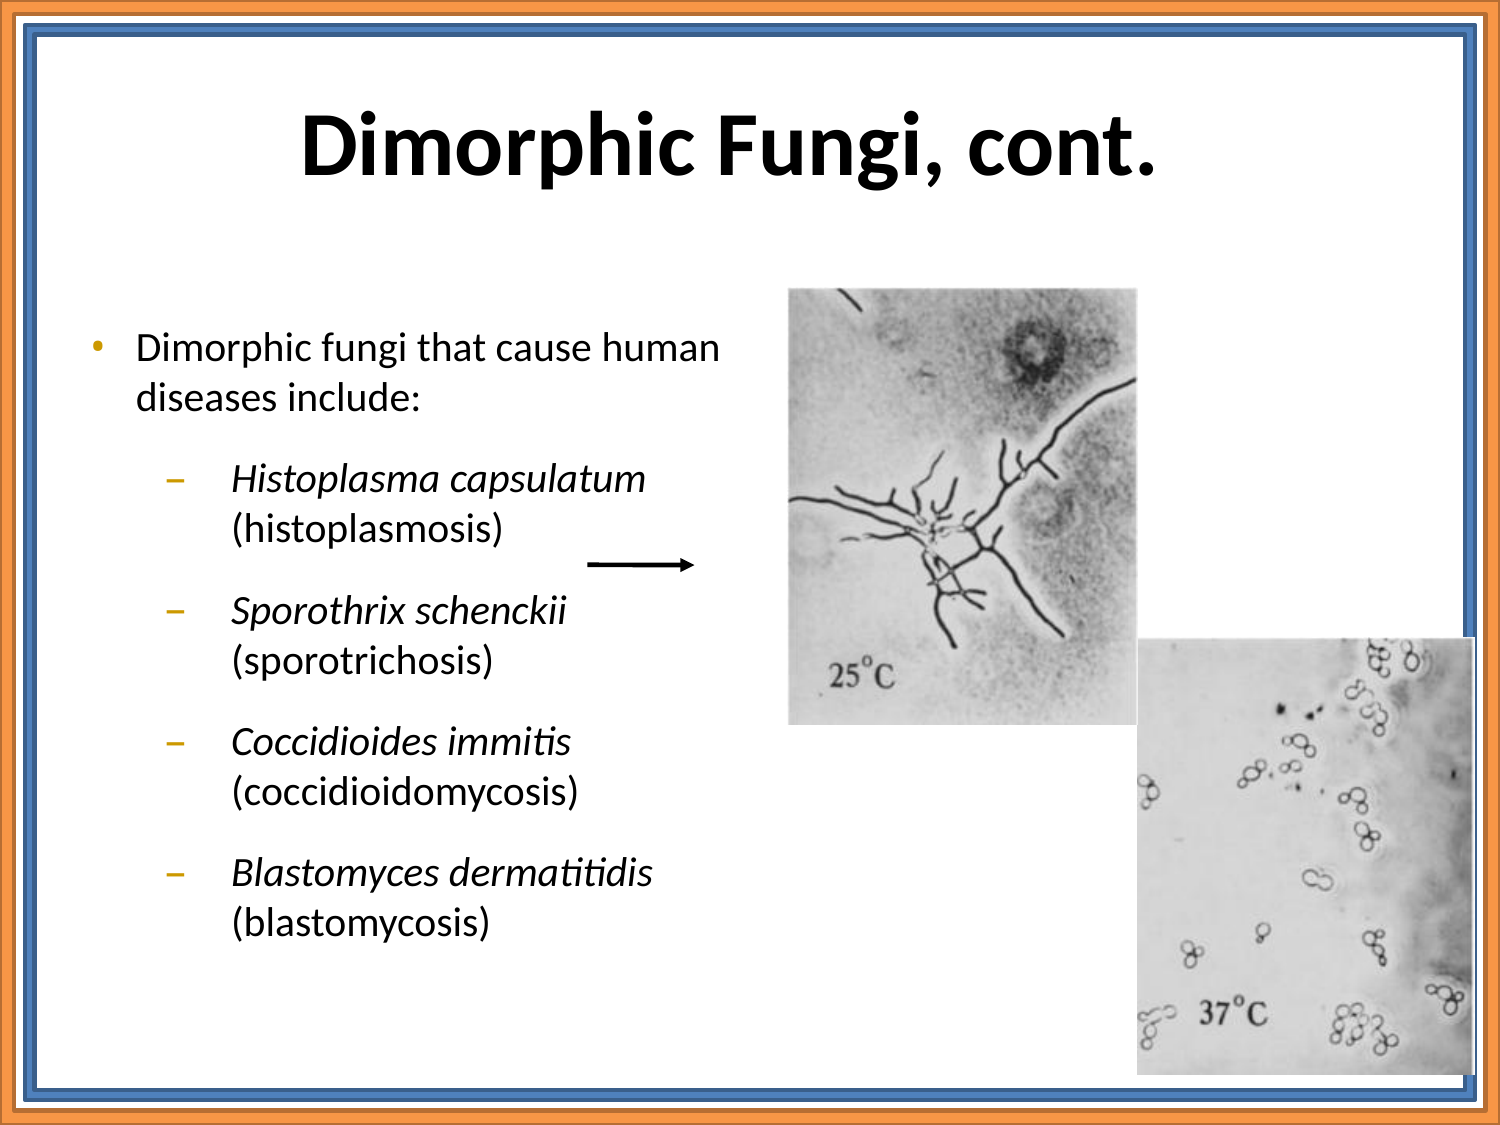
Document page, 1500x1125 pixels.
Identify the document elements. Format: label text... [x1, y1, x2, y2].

picture [787, 287, 1476, 1076]
title Dimorphic Fungi, cont. [75, 45, 1425, 233]
list Dimorphic fungi that cause human diseases include: Histoplasma capsulatum (histoplasmosis) Sporothrix schenckii (sporotrichosis) Coccidioides immitis (coccidioidomycosis) Blastomyces dermatitidis (blastomycosis) [75, 312, 850, 988]
text_box [587, 558, 695, 572]
